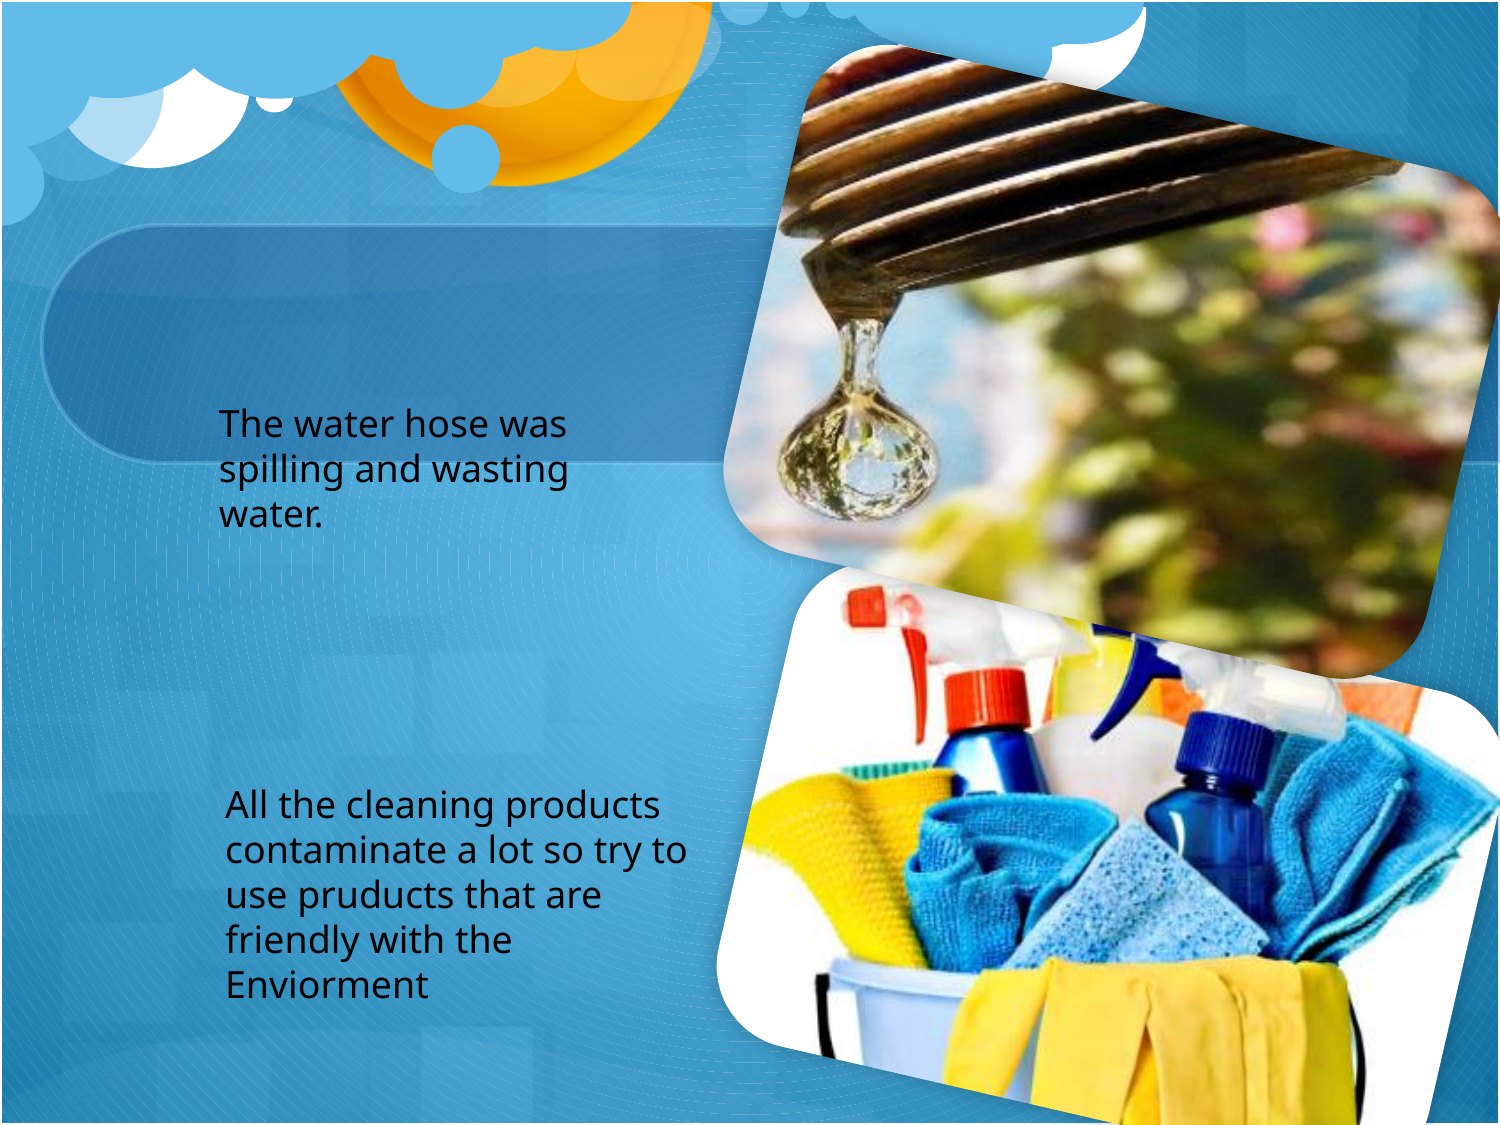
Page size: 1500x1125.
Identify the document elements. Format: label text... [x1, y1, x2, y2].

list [39, 222, 750, 466]
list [754, 101, 1477, 623]
picture [2, 2, 1500, 1125]
text_box The water hose was spilling and wasting water. [204, 392, 660, 543]
text_box All the cleaning products contaminate a lot so try to use pruducts that are friendly with the Enviorment [210, 773, 714, 1014]
